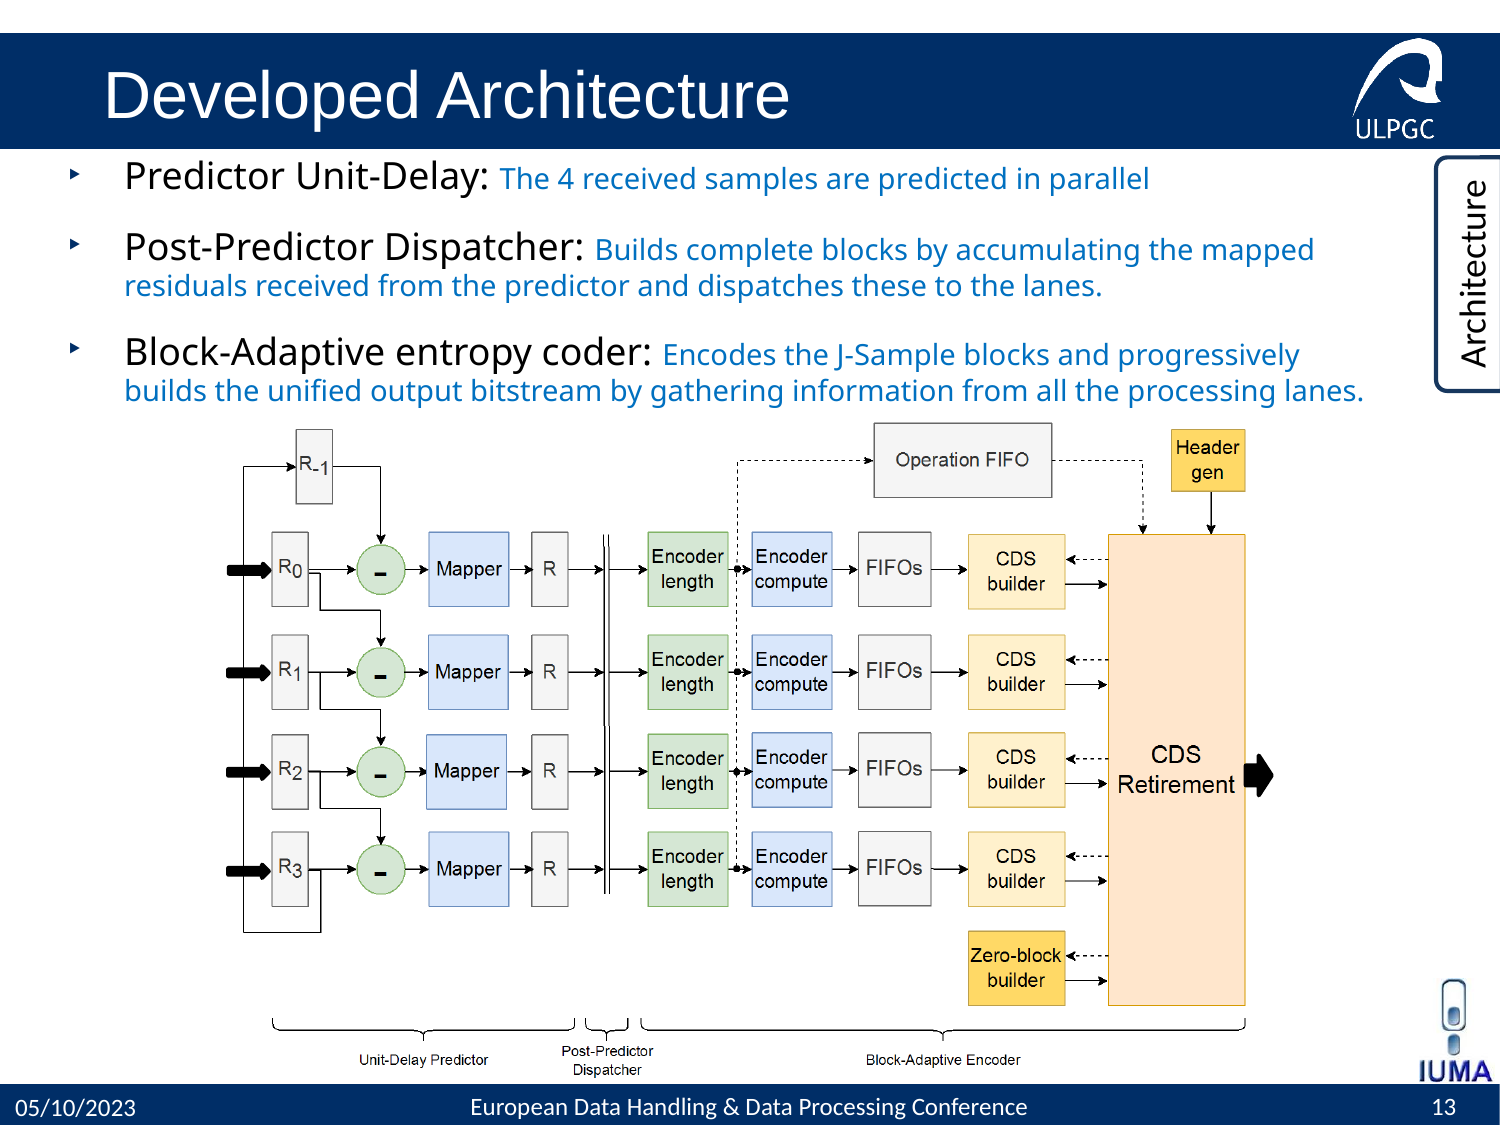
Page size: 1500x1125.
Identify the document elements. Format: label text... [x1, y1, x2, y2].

text_box Architecture [1433, 155, 1500, 394]
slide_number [0, 1086, 201, 1125]
slide_number 13 [1387, 1086, 1500, 1125]
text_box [227, 421, 1273, 1079]
title Developed Architecture [88, 35, 1319, 145]
picture [1419, 978, 1495, 1083]
footer European Data Handling & Data Processing Conference [394, 1088, 1105, 1125]
picture [1352, 38, 1442, 145]
text_box Predictor Unit-Delay: The 4 received samples are predicted in parallel Post-Predictor Dispatcher: Builds complete blocks by accumulating the mapped residuals received from the predictor and dispatches these to the lanes. Block-Adaptive entropy coder: Encodes the J-Sample blocks and progressively builds the unified output bitstream by gathering information from all the processing lanes. [53, 145, 1399, 499]
